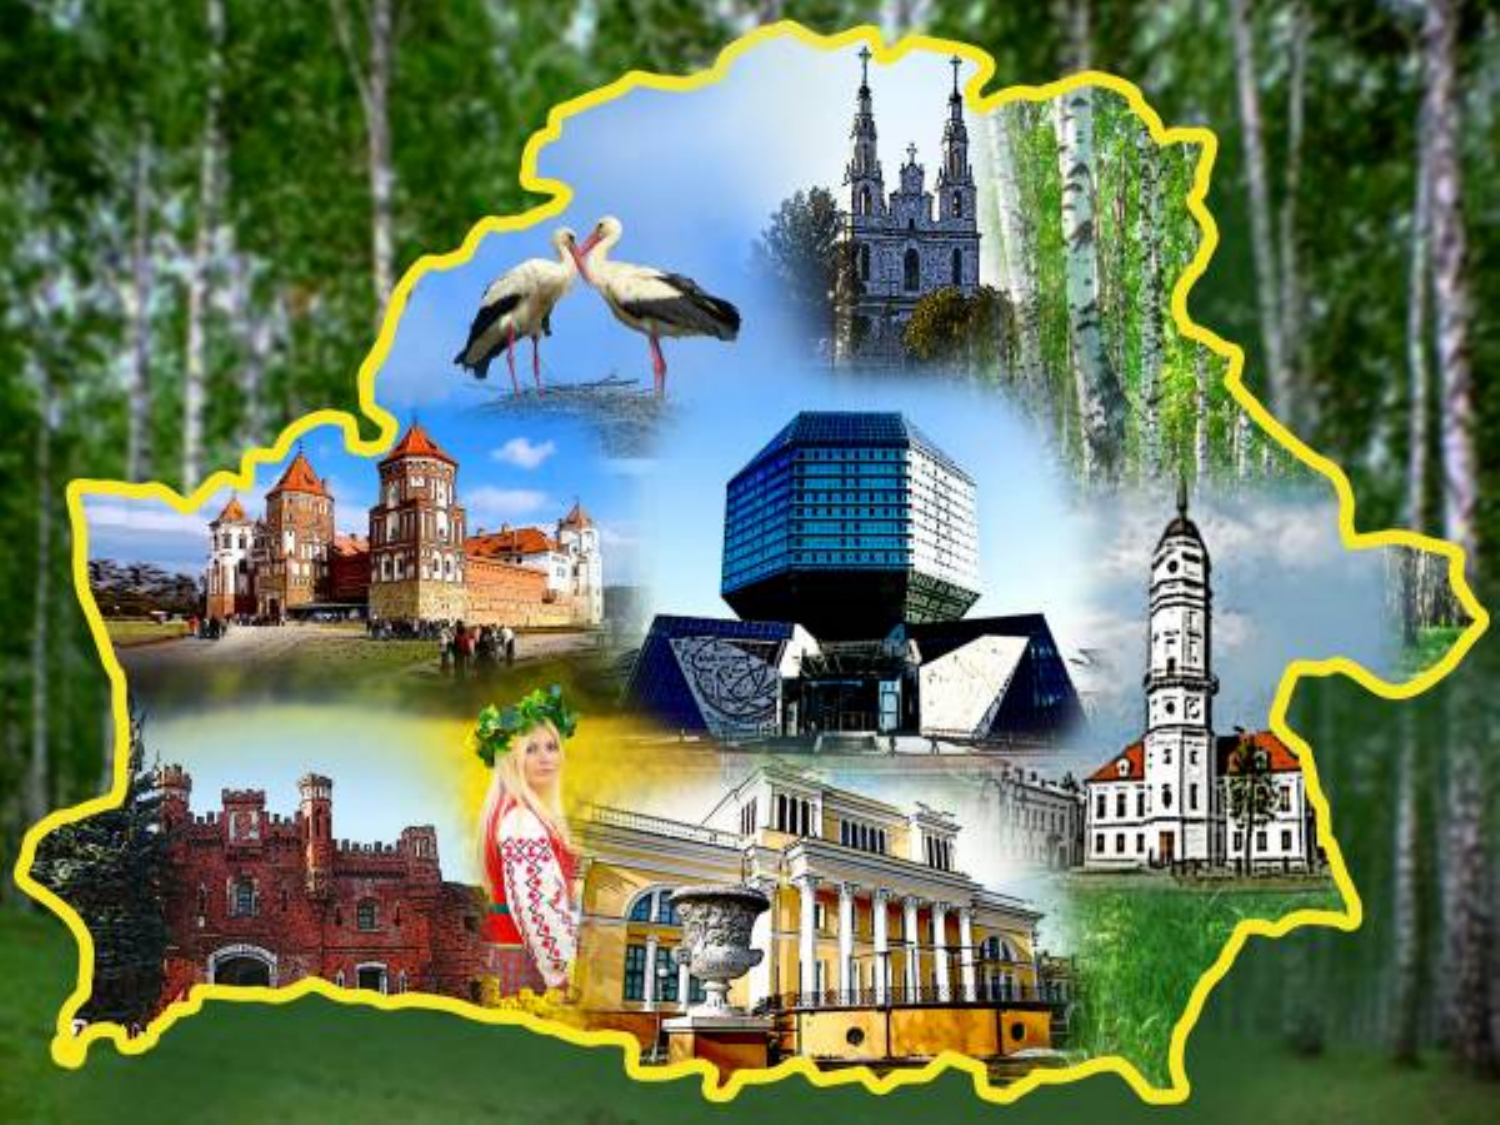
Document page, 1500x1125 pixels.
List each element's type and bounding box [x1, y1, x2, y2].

list [0, 0, 1500, 1125]
